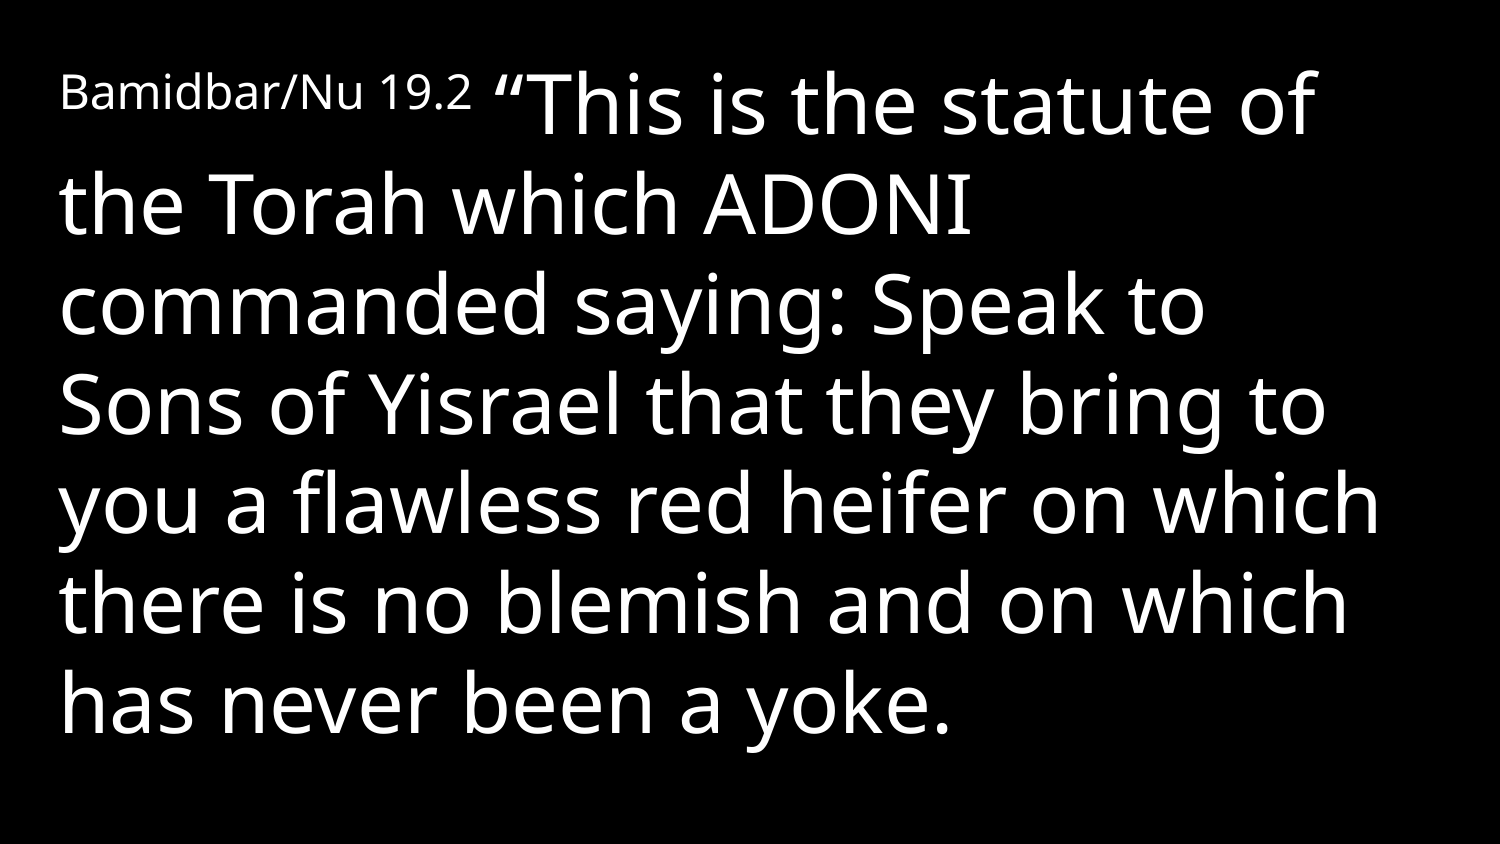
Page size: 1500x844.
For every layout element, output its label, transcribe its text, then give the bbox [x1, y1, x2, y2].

list Bamidbar/Nu 19.2 “This is the statute of the Torah which Adoni commanded saying: Speak to Sons of Yisrael that they bring to you a flawless red heifer on which there is no blemish and on which has never been a yoke. [50, 46, 1425, 810]
